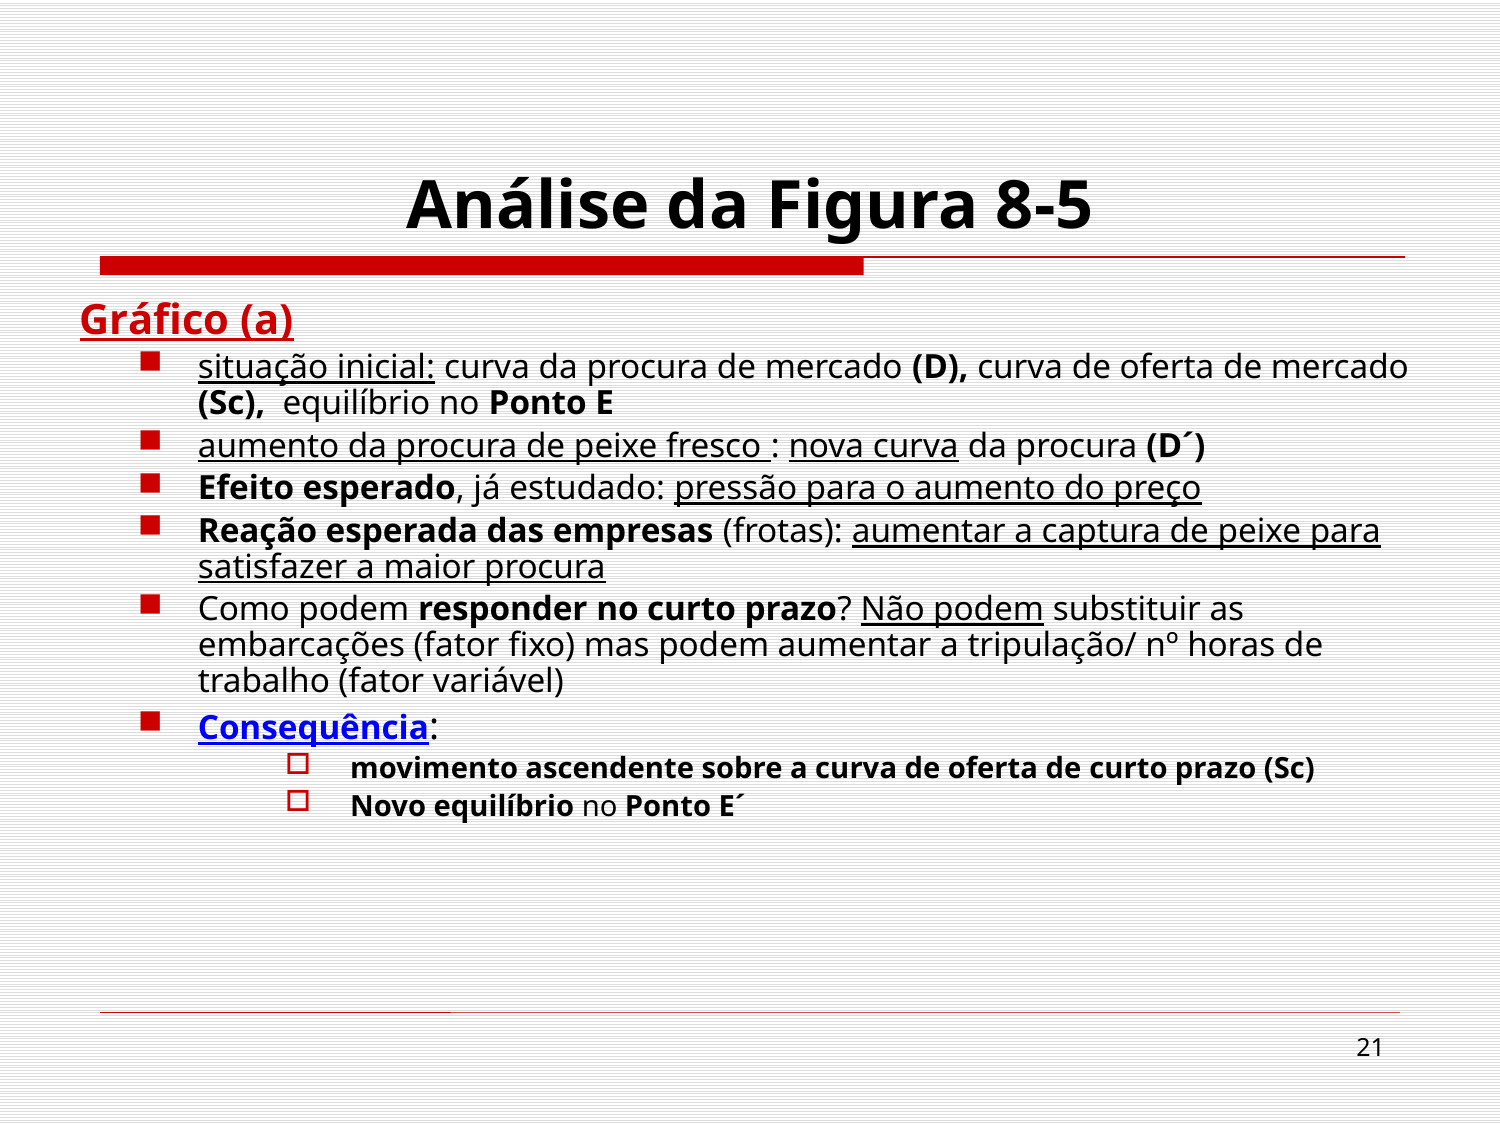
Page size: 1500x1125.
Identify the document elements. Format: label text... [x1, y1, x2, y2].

title Análise da Figura 8-5 [94, 50, 1407, 250]
slide_number 21 [1074, 1024, 1400, 1103]
list Gráfico (a) situação inicial: curva da procura de mercado (D), curva de oferta de mercado (Sc), equilíbrio no Ponto E aumento da procura de peixe fresco : nova curva da procura (D´) Efeito esperado, já estudado: pressão para o aumento do preço Reação esperada das empresas (frotas): aumentar a captura de peixe para satisfazer a maior procura Como podem responder no curto prazo? Não podem substituir as embarcações (fator fixo) mas podem aumentar a tripulação/ nº horas de trabalho (fator variável) Consequência: movimento ascendente sobre a curva de oferta de curto prazo (Sc) Novo equilíbrio no Ponto E´ [64, 290, 1447, 991]
